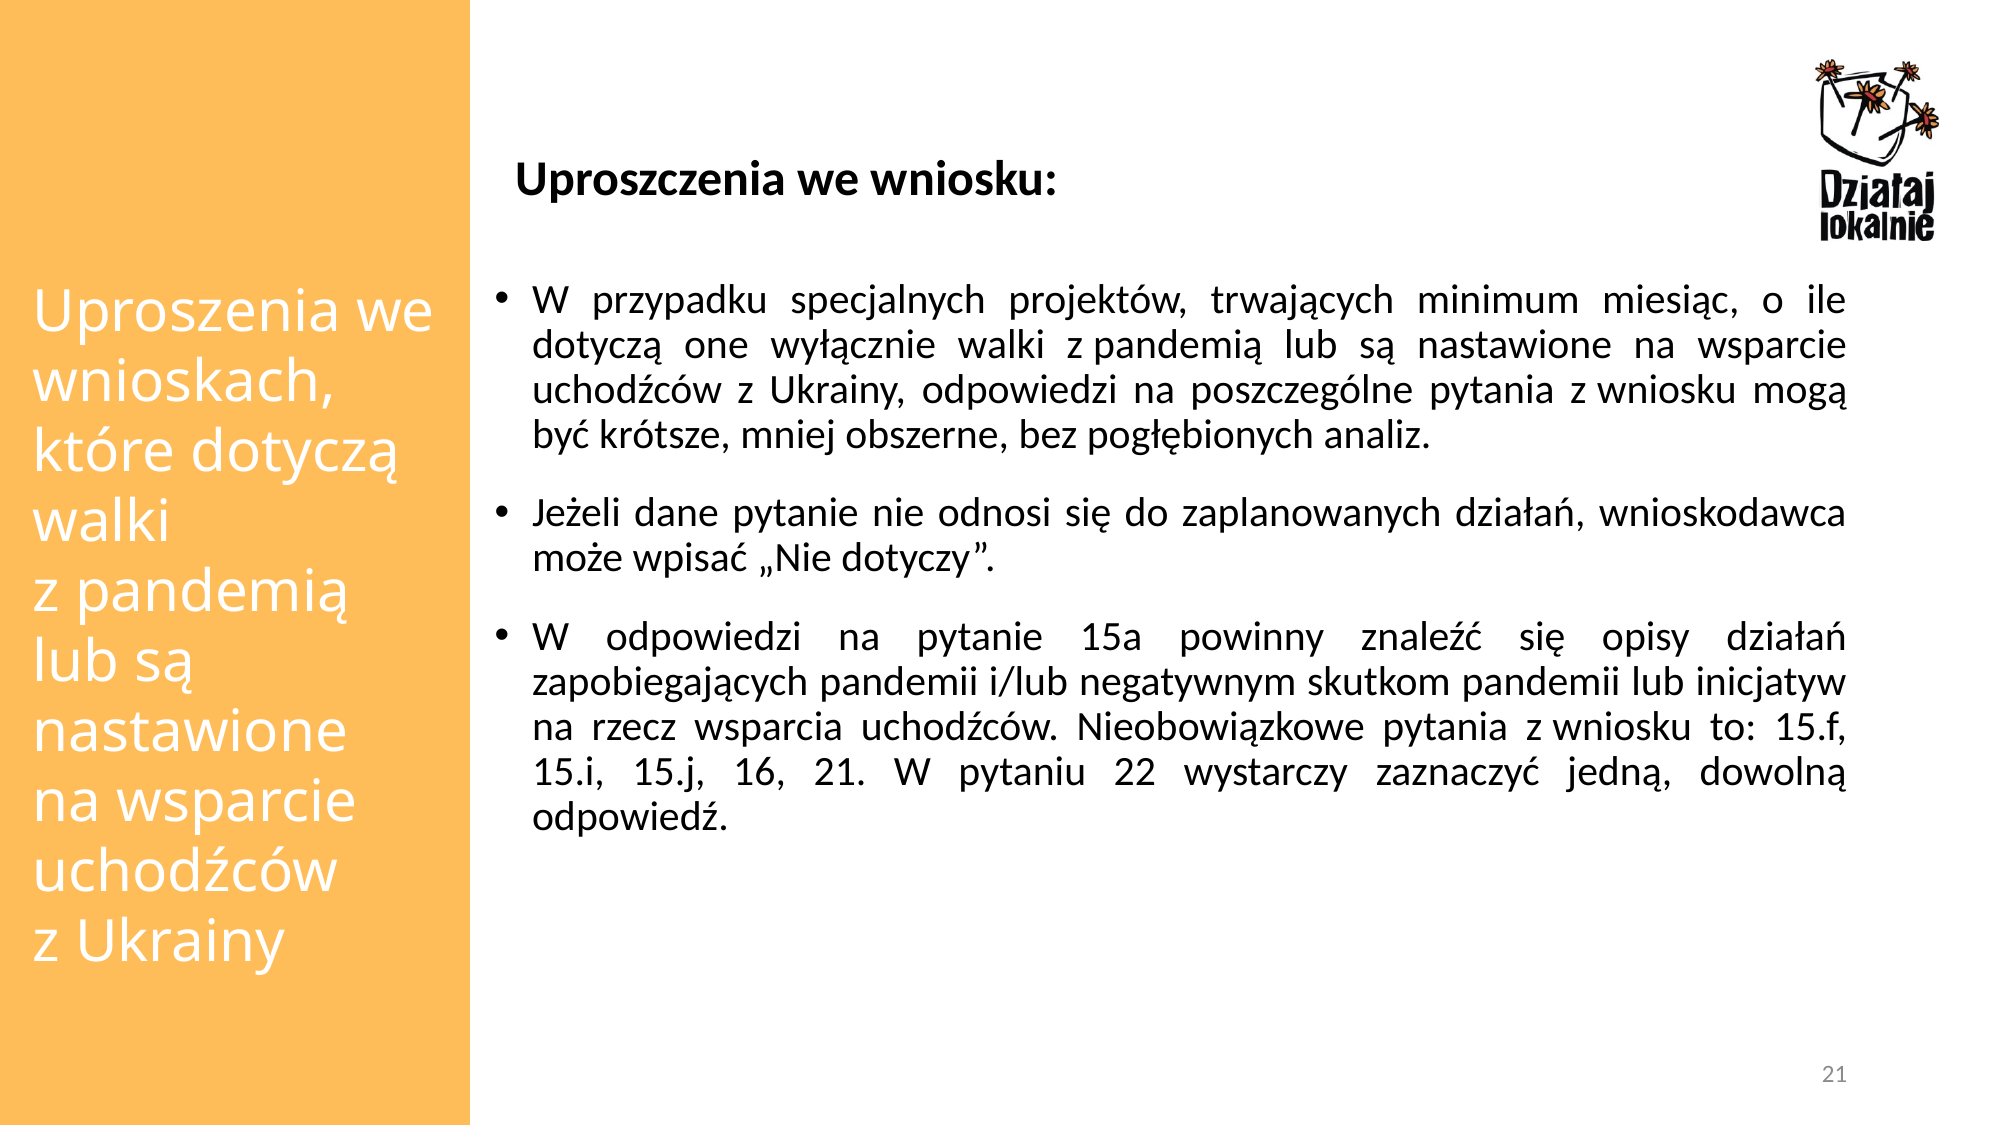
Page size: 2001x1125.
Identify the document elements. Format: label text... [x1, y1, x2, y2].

picture [0, 0, 470, 1125]
slide_number 21 [1412, 1042, 1863, 1103]
text_box Uproszenia we wnioskach, które dotyczą walki z pandemią lub są nastawione na wsparcie uchodźców z Ukrainy [17, 265, 454, 980]
list W przypadku specjalnych projektów, trwających minimum miesiąc, o ile dotyczą one wyłącznie walki z pandemią lub są nastawione na wsparcie uchodźców z Ukrainy, odpowiedzi na poszczególne pytania z wniosku mogą być krótsze, mniej obszerne, bez pogłębionych analiz. Jeżeli dane pytanie nie odnosi się do zaplanowanych działań, wnioskodawca może wpisać „Nie dotyczy”. W odpowiedzi na pytanie 15a powinny znaleźć się opisy działań zapobiegających pandemii i/lub negatywnym skutkom pandemii lub inicjatyw na rzecz wsparcia uchodźców. Nieobowiązkowe pytania z wniosku to: 15.f, 15.i, 15.j, 16, 21. W pytaniu 22 wystarczy zaznaczyć jedną, dowolną odpowiedź. [479, 269, 1863, 1043]
picture [1815, 59, 1939, 241]
list Uproszczenia we wniosku: [500, 65, 1863, 214]
